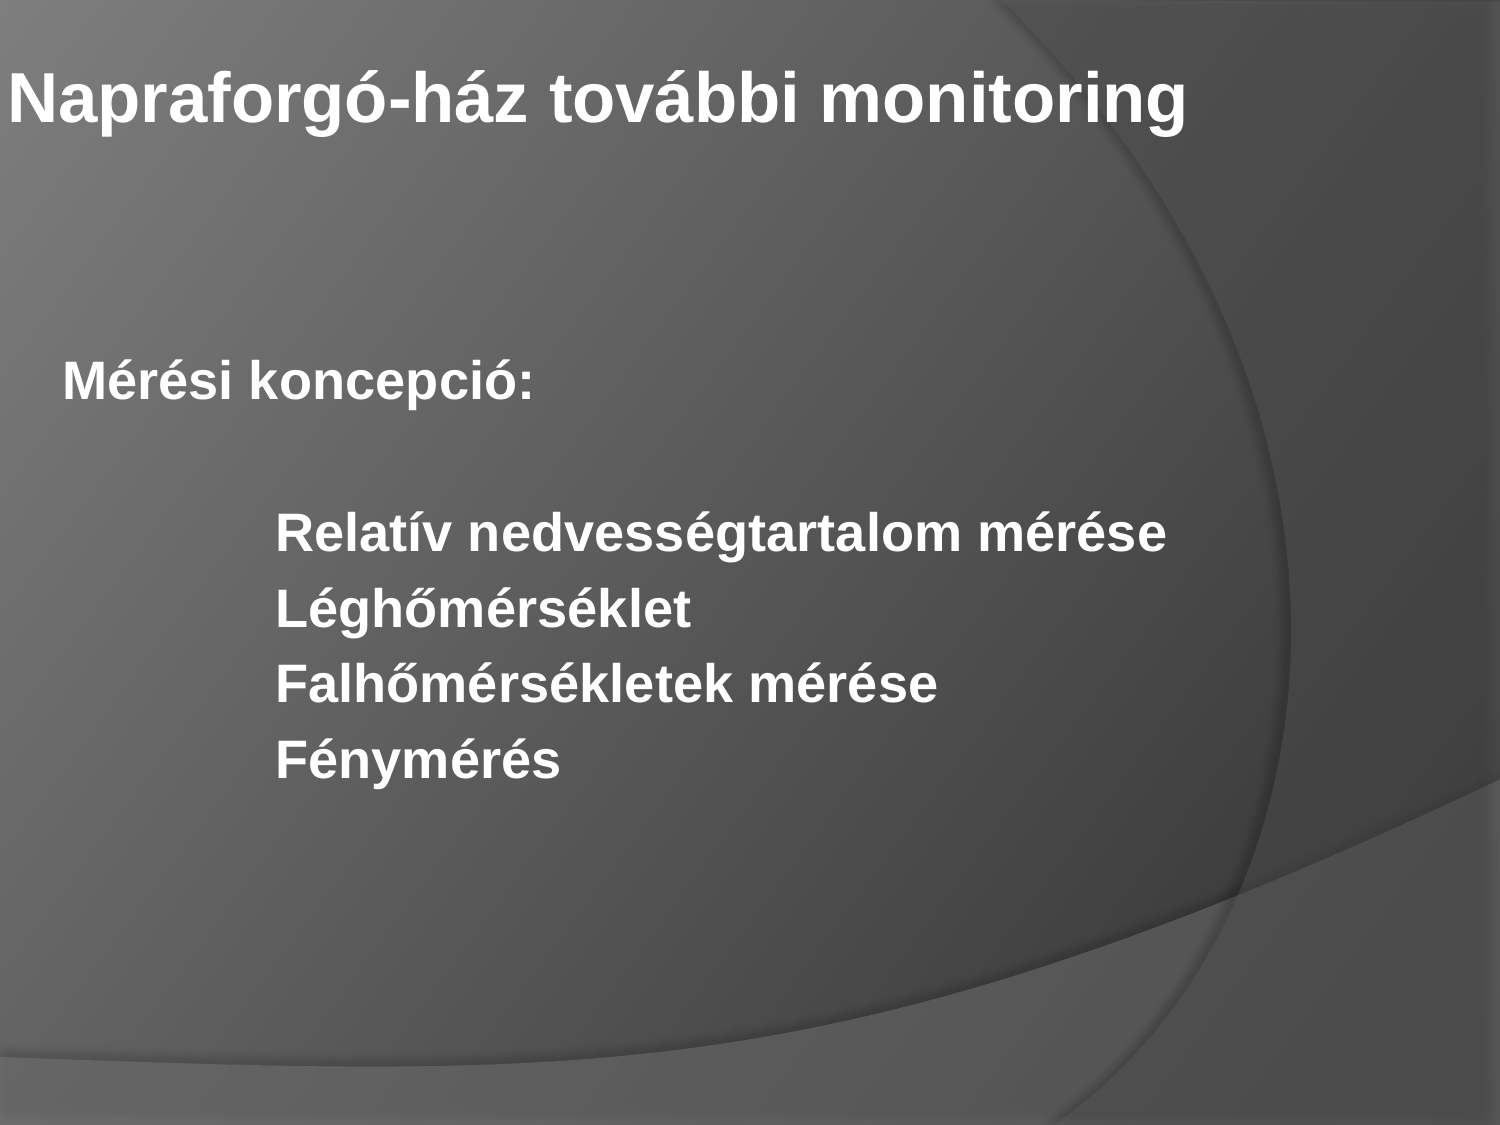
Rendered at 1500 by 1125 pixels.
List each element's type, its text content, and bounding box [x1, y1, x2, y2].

title Napraforgó-ház további monitoring [0, 0, 1500, 188]
list Mérési koncepció: Relatív nedvességtartalom mérése Léghőmérséklet Falhőmérsékletek mérése Fénymérés [40, 337, 1437, 1024]
